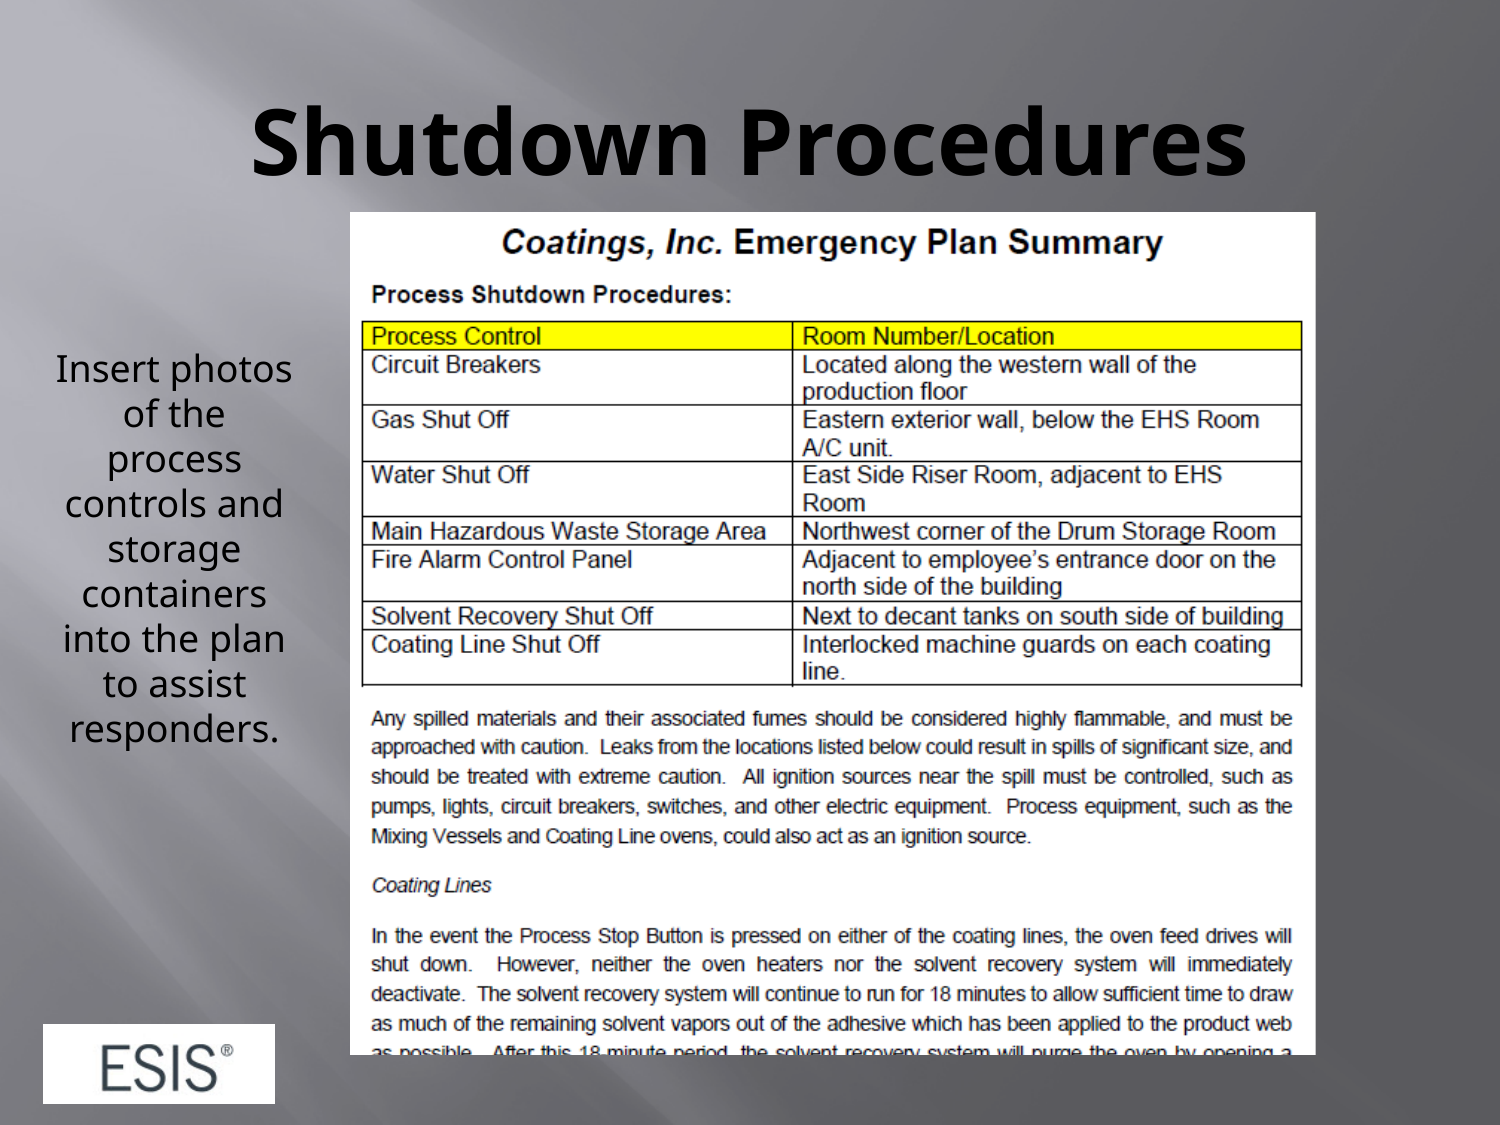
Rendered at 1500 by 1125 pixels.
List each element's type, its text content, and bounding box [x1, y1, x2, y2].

picture [43, 1024, 275, 1104]
picture [349, 212, 1316, 1055]
title Shutdown Procedures [75, 45, 1425, 233]
text_box Insert photos of the process controls and storage containers into the plan to assist responders. [37, 337, 312, 758]
